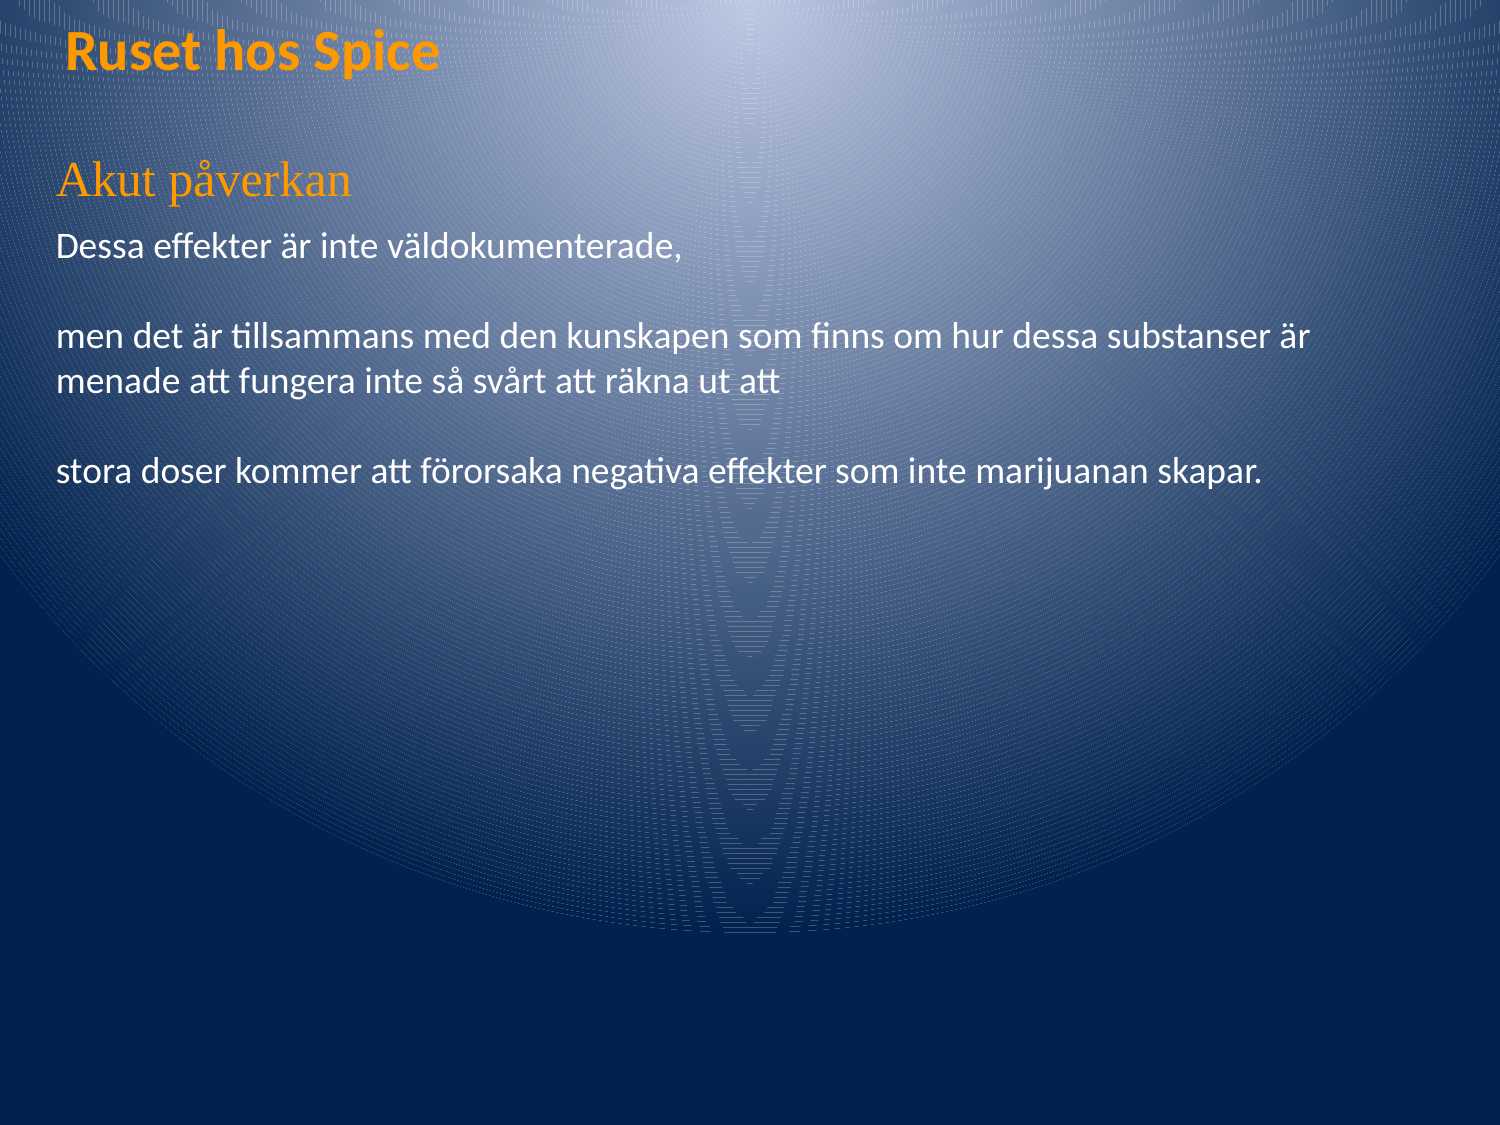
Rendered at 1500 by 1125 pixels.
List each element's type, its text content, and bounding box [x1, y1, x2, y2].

text_box Dessa effekter är inte väldokumenterade, men det är tillsammans med den kunskapen som finns om hur dessa substanser är menade att fungera inte så svårt att räkna ut att stora doser kommer att förorsaka negativa effekter som inte marijuanan skapar. [41, 214, 1447, 499]
text_box Ruset hos Spice [50, 5, 456, 90]
text_box Akut påverkan [41, 139, 380, 214]
